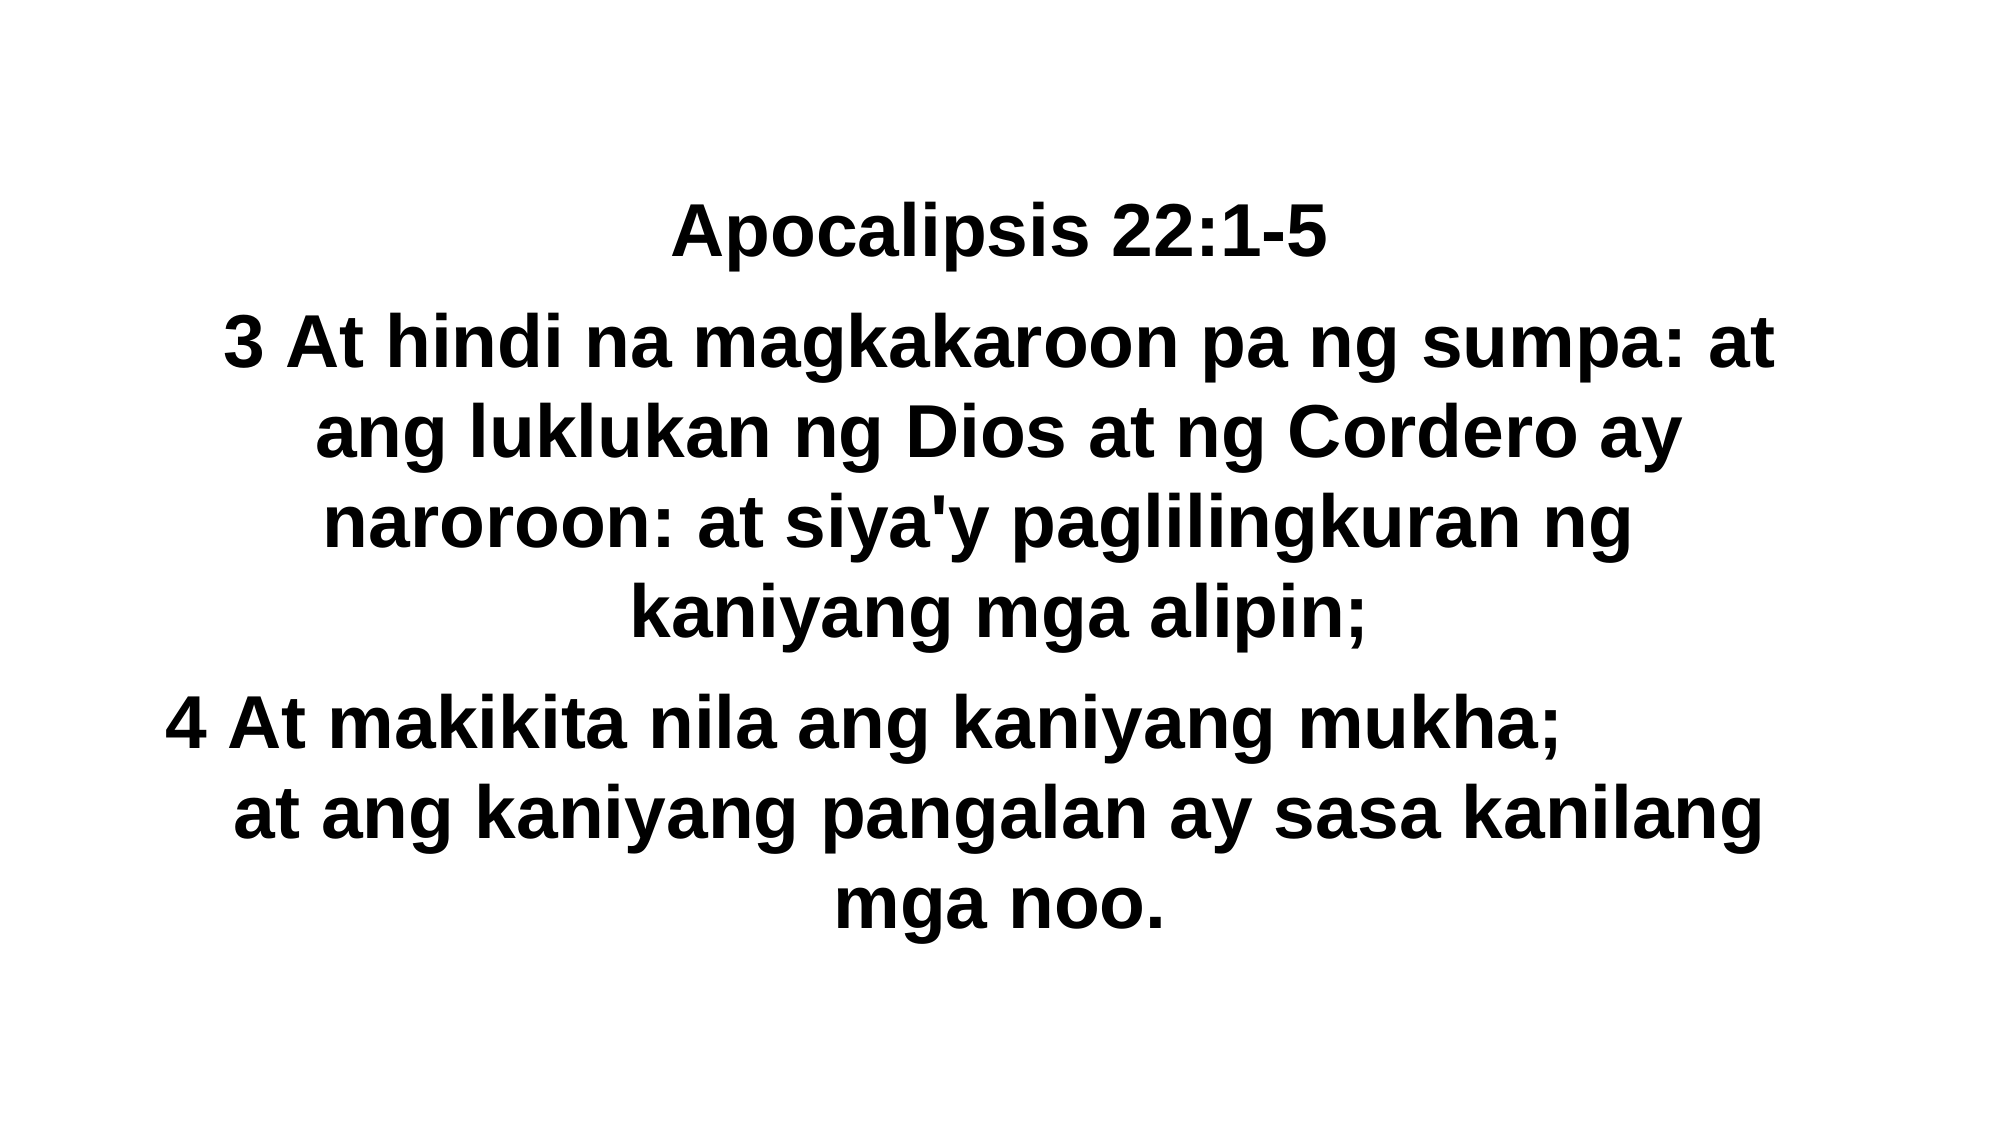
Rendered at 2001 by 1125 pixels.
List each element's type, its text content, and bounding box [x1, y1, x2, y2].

list Apocalipsis 22:1-5 3 At hindi na magkakaroon pa ng sumpa: at ang luklukan ng Dios at ng Cordero ay naroroon: at siya'y paglilingkuran ng kaniyang mga alipin; 4 At makikita nila ang kaniyang mukha; at ang kaniyang pangalan ay sasa kanilang mga noo. [137, 129, 1863, 996]
